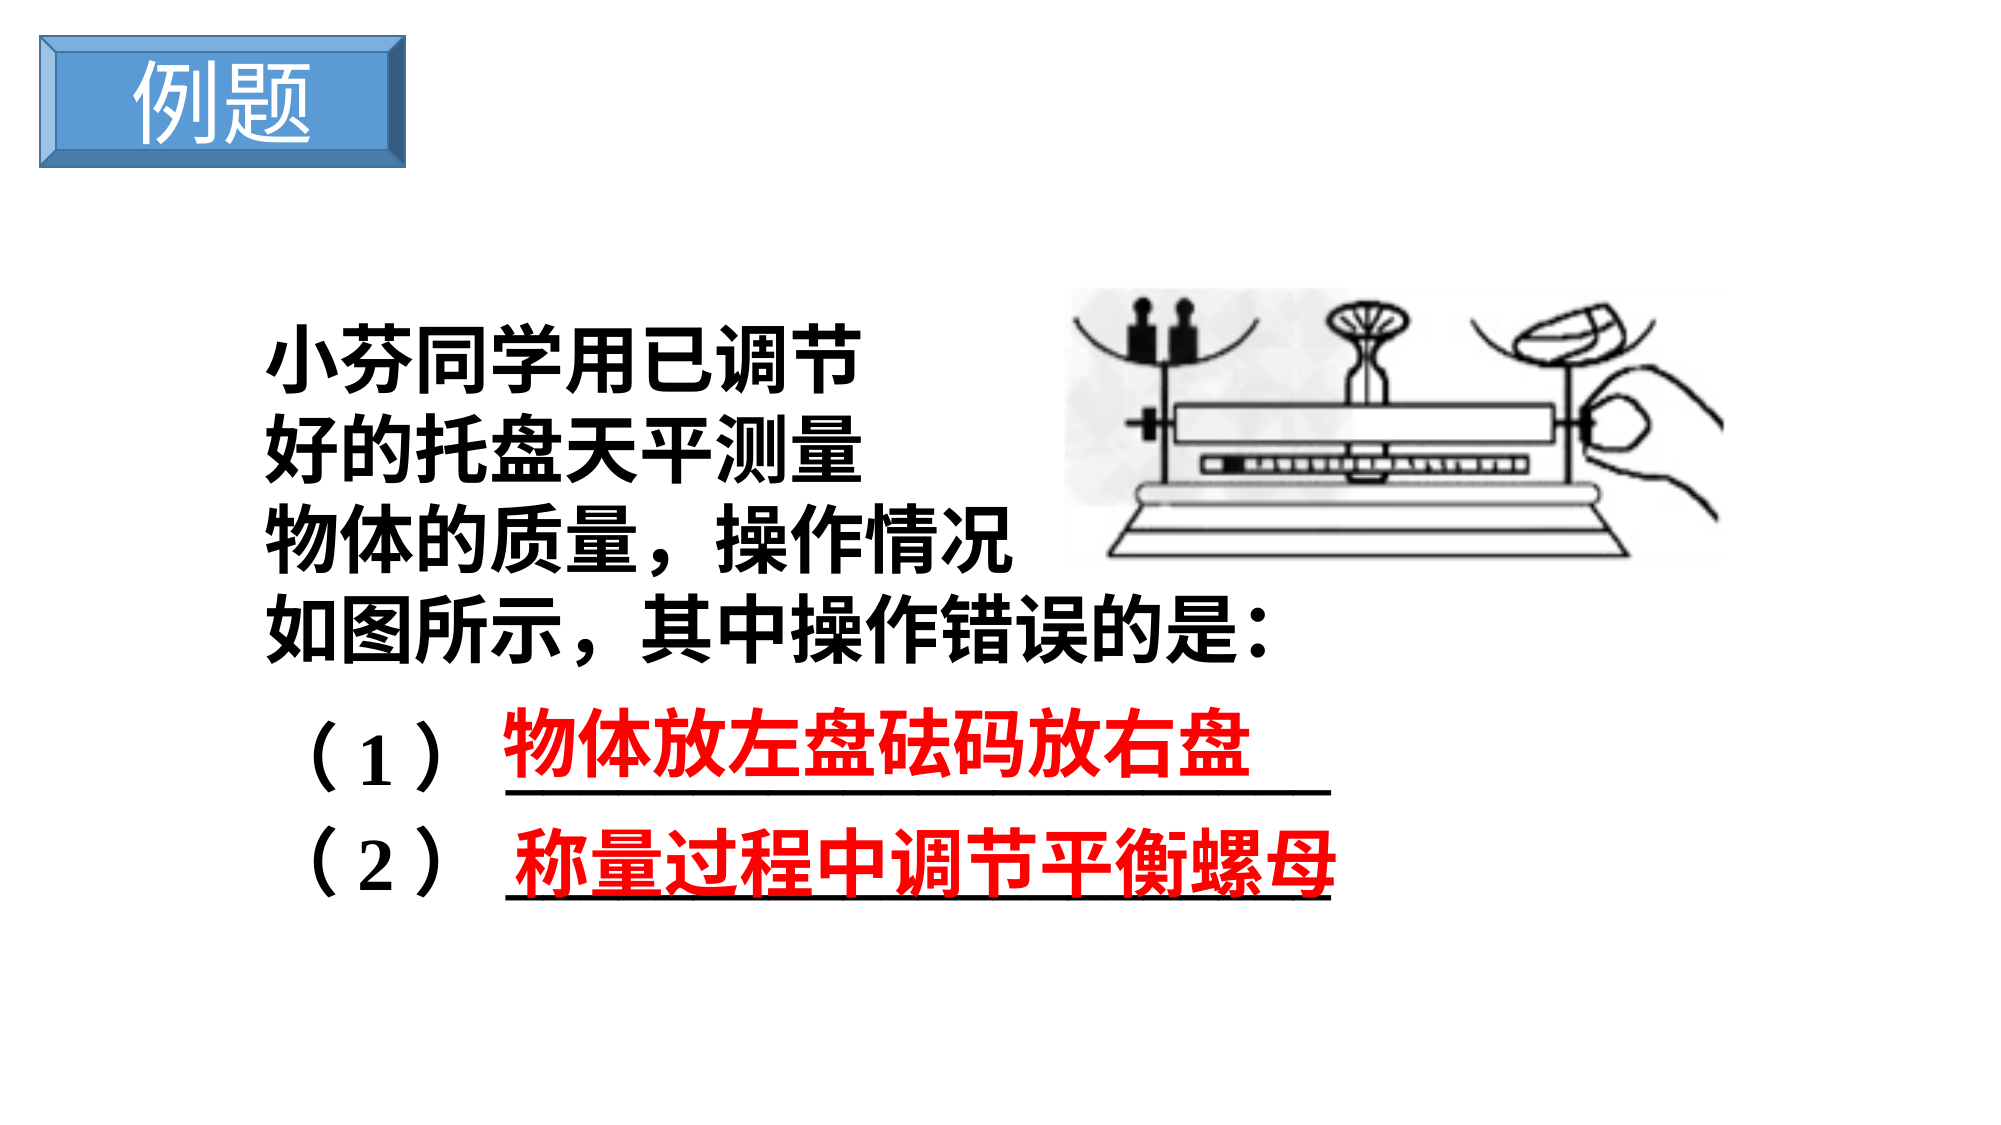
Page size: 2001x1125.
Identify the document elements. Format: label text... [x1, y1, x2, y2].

text_box 例题 [38, 35, 406, 168]
picture [1056, 242, 1748, 593]
text_box 物体放左盘砝码放右盘 [487, 688, 1268, 794]
text_box 称量过程中调节平衡螺母 [500, 808, 1355, 914]
text_box 小芬同学用已调节 好的托盘天平测量 物体的质量，操作情况 如图所示，其中操作错误的是： （1）______________________ （2）______________________ [249, 305, 1638, 913]
